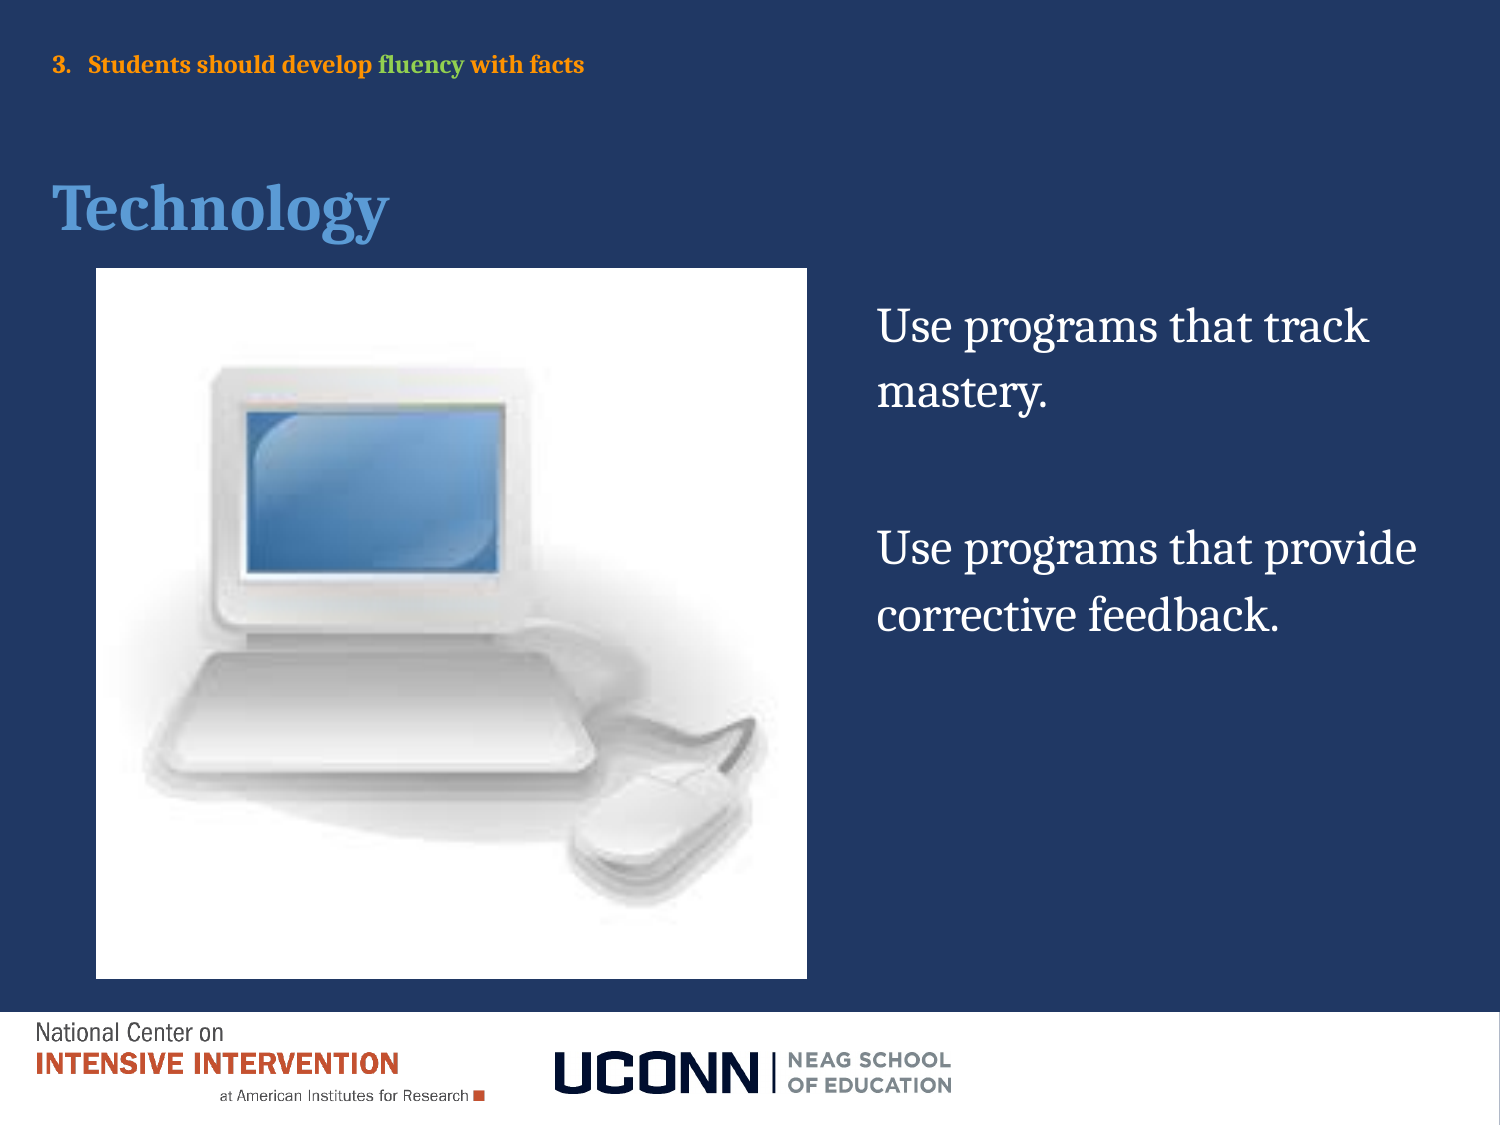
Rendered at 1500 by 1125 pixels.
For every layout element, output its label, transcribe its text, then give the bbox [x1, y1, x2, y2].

title Students should develop fluency with facts [37, 37, 1463, 148]
list Use programs that track mastery. Use programs that provide corrective feedback. [861, 278, 1463, 1082]
picture [555, 1051, 951, 1094]
picture [30, 1014, 491, 1109]
text_box Technology [37, 148, 1463, 269]
picture [96, 268, 807, 979]
